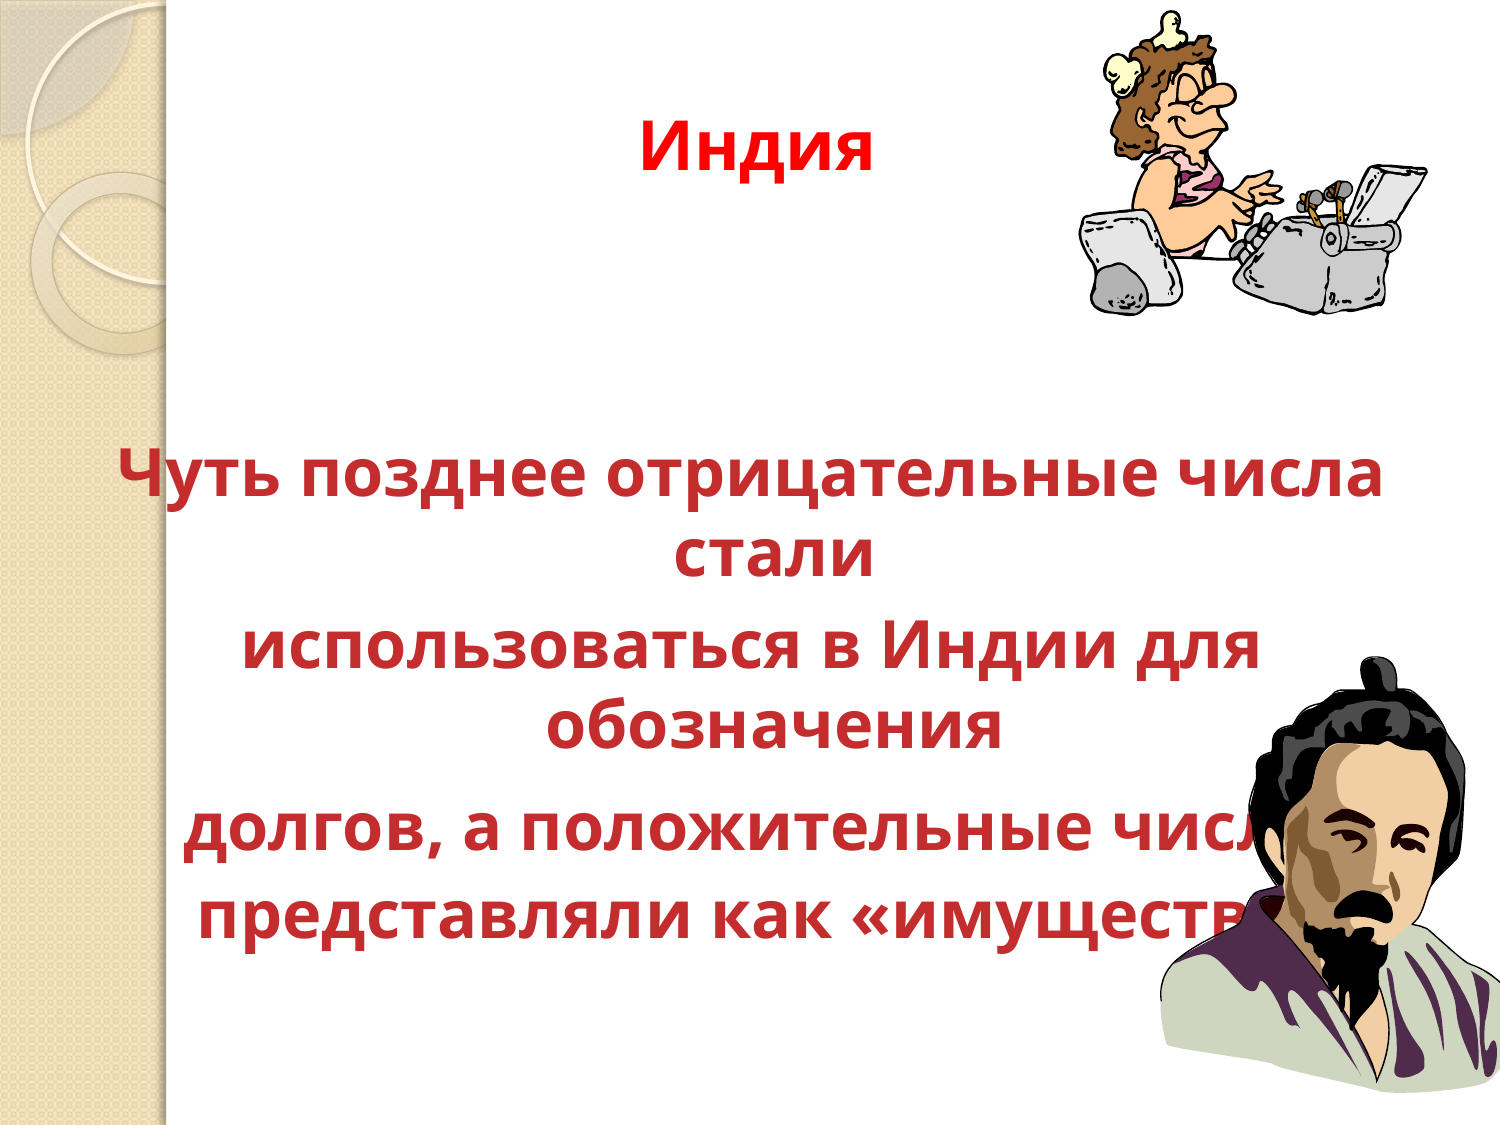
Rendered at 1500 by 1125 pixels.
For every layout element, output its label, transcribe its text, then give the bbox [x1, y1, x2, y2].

picture [1159, 656, 1500, 1094]
picture [1077, 0, 1435, 317]
title Индия [82, 93, 1070, 282]
list Чуть позднее отрицательные числа стали использоваться в Индии для обозначения долгов, а положительные числа представляли как «имущество». [70, 421, 1421, 1059]
